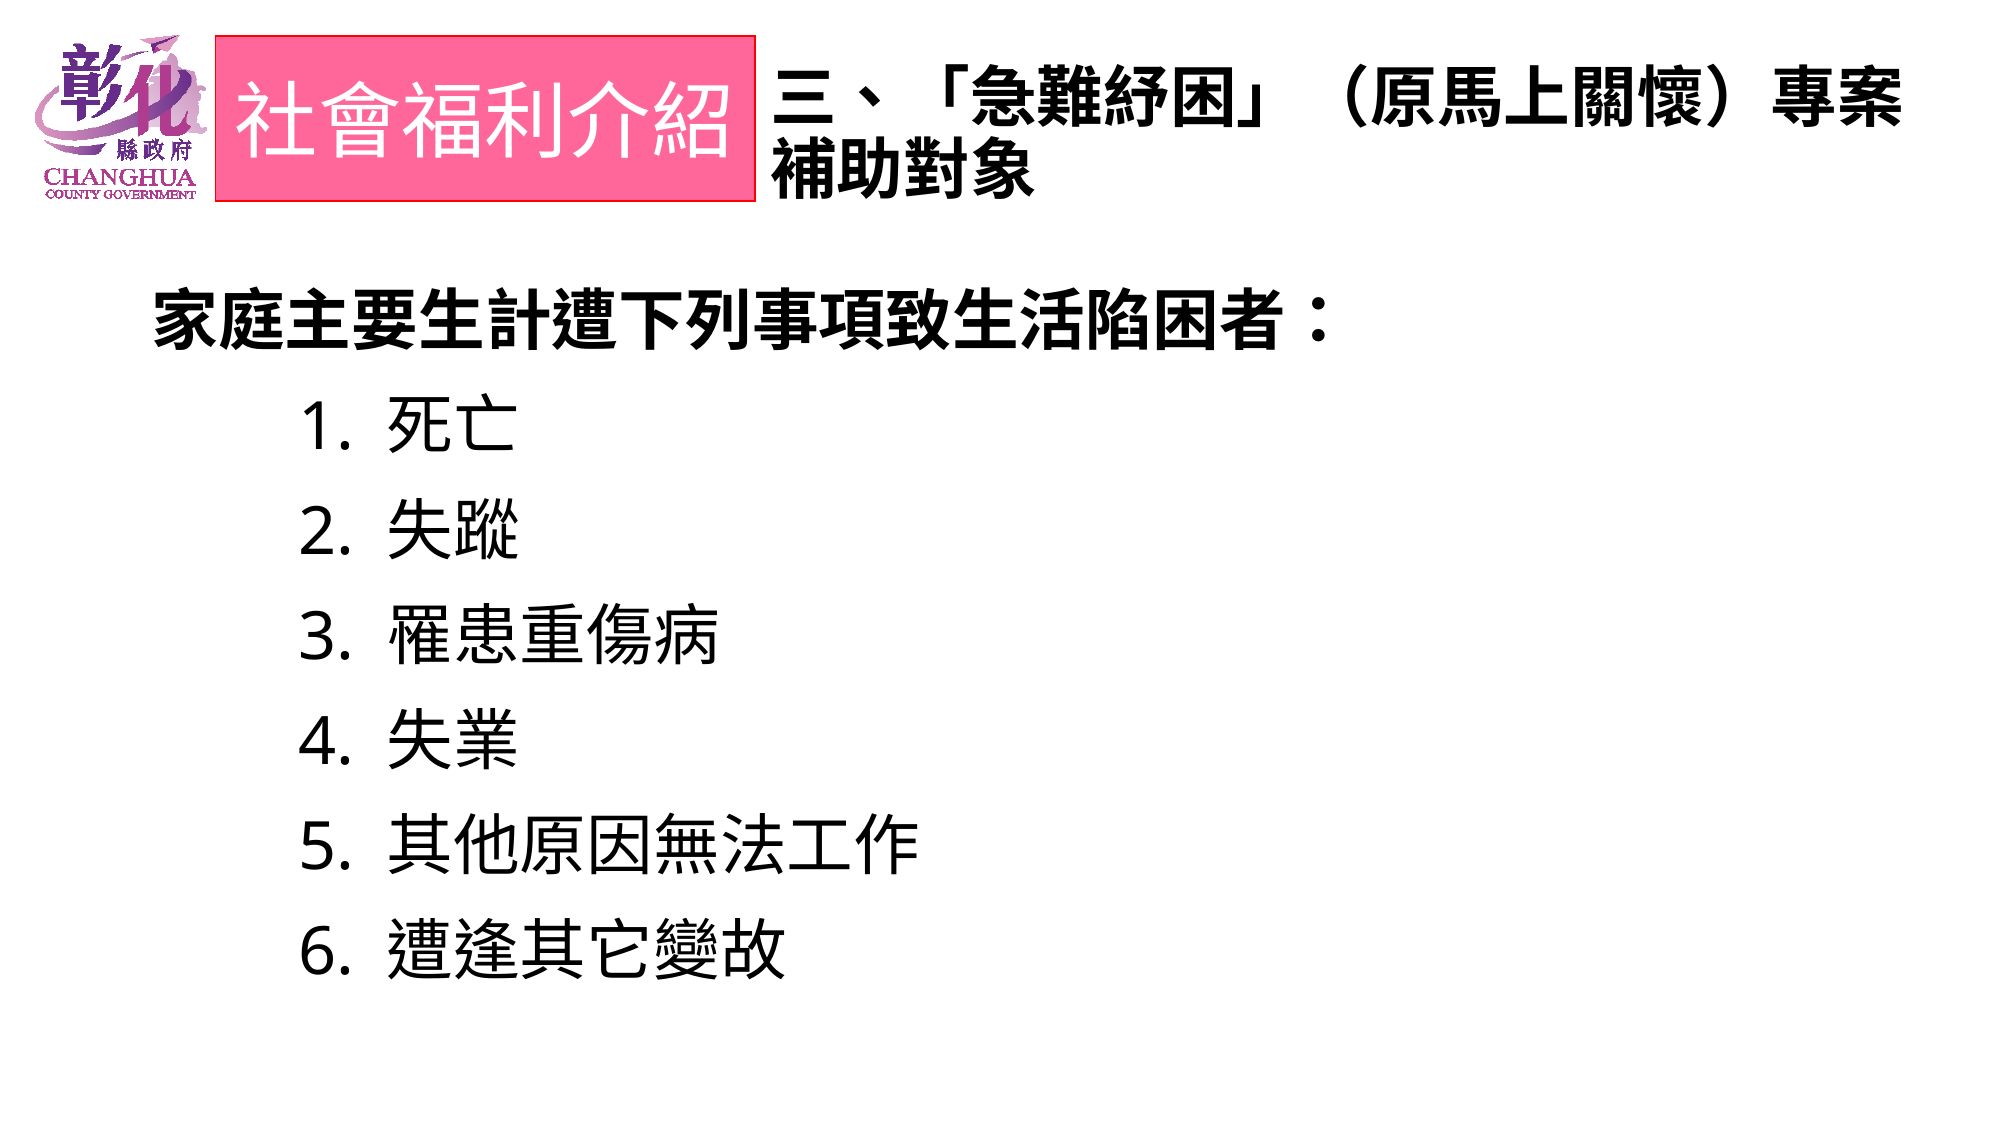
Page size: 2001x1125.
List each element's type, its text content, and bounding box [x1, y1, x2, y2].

text_box 社會福利介紹 [215, 35, 754, 202]
picture [35, 35, 215, 212]
list 家庭主要生計遭下列事項致生活陷困者： 死亡 失蹤 罹患重傷病 失業 其他原因無法工作 遭逢其它變故 [136, 269, 1862, 1000]
text_box 三、「急難紓困」（原馬上關懷）專案 補助對象 [754, 26, 1948, 245]
